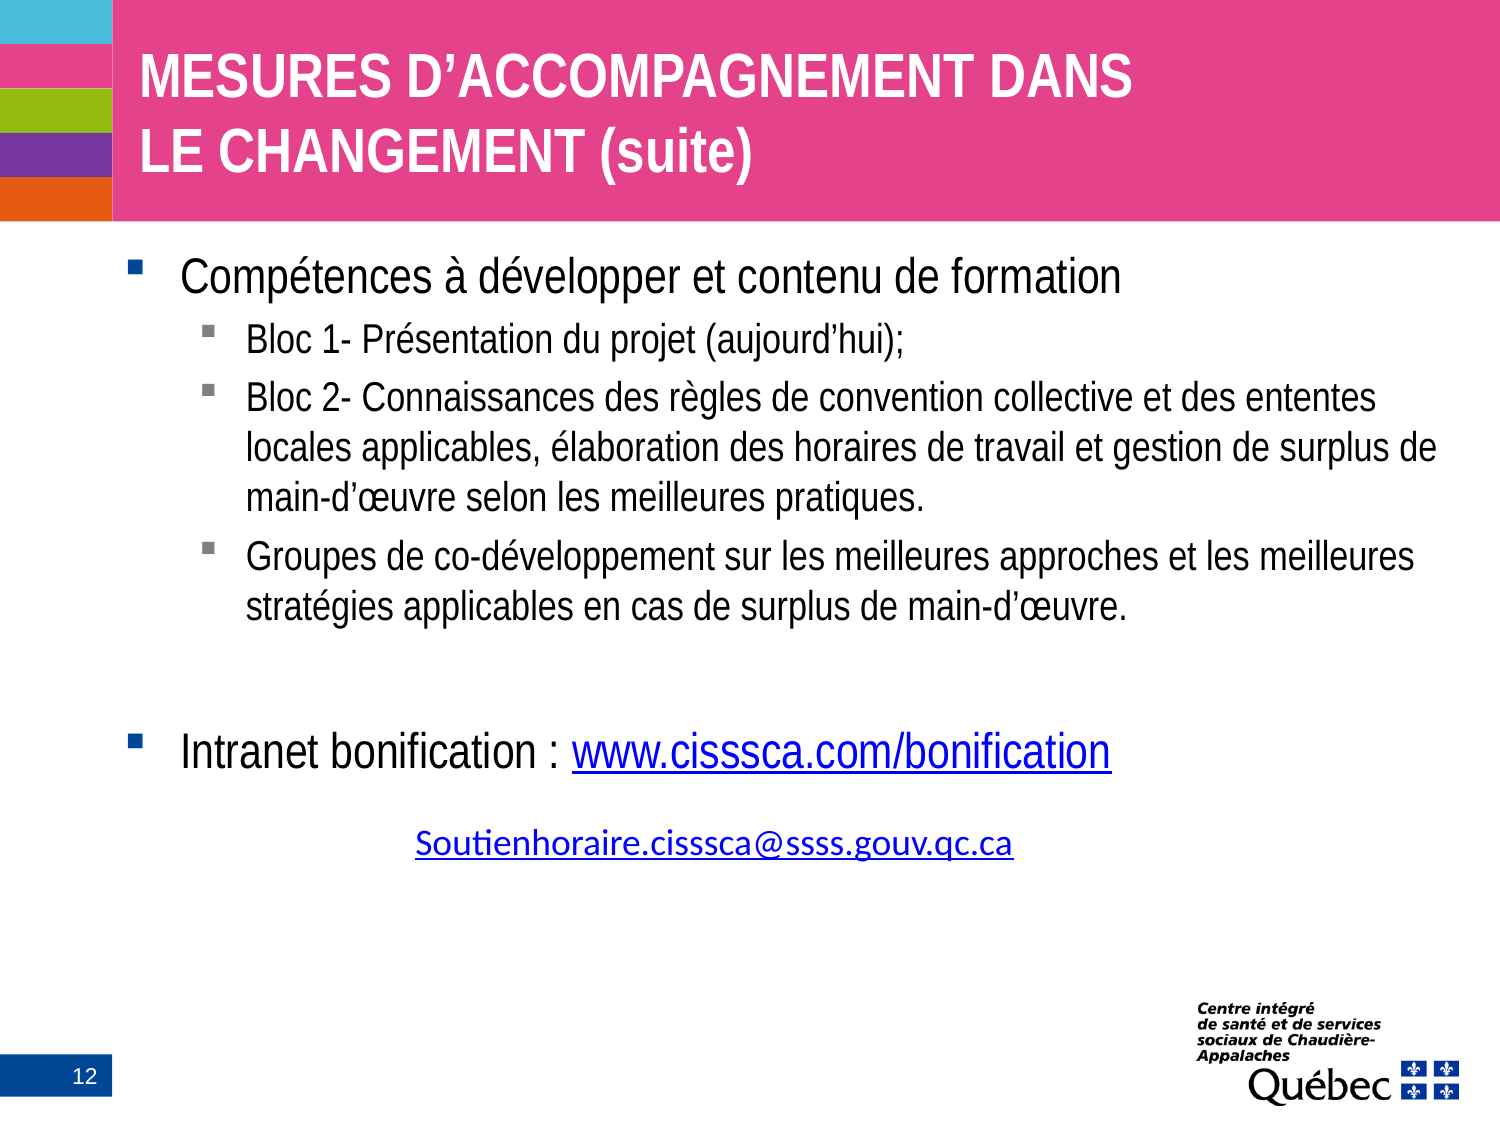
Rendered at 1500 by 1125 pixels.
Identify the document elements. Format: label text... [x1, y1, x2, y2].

picture [1196, 1002, 1459, 1106]
title MESURES D’ACCOMPAGNEMENT DANS LE CHANGEMENT (suite) [139, 0, 1463, 220]
list Compétences à développer et contenu de formation Bloc 1- Présentation du projet (aujourd’hui); Bloc 2- Connaissances des règles de convention collective et des ententes locales applicables, élaboration des horaires de travail et gestion de surplus de main-d’œuvre selon les meilleures pratiques. Groupes de co-développement sur les meilleures approches et les meilleures stratégies applicables en cas de surplus de main-d’œuvre. Intranet bonification : www.cisssca.com/bonification [123, 243, 1448, 1040]
text_box Soutienhoraire.cisssca@ssss.gouv.qc.ca [253, 810, 1176, 871]
